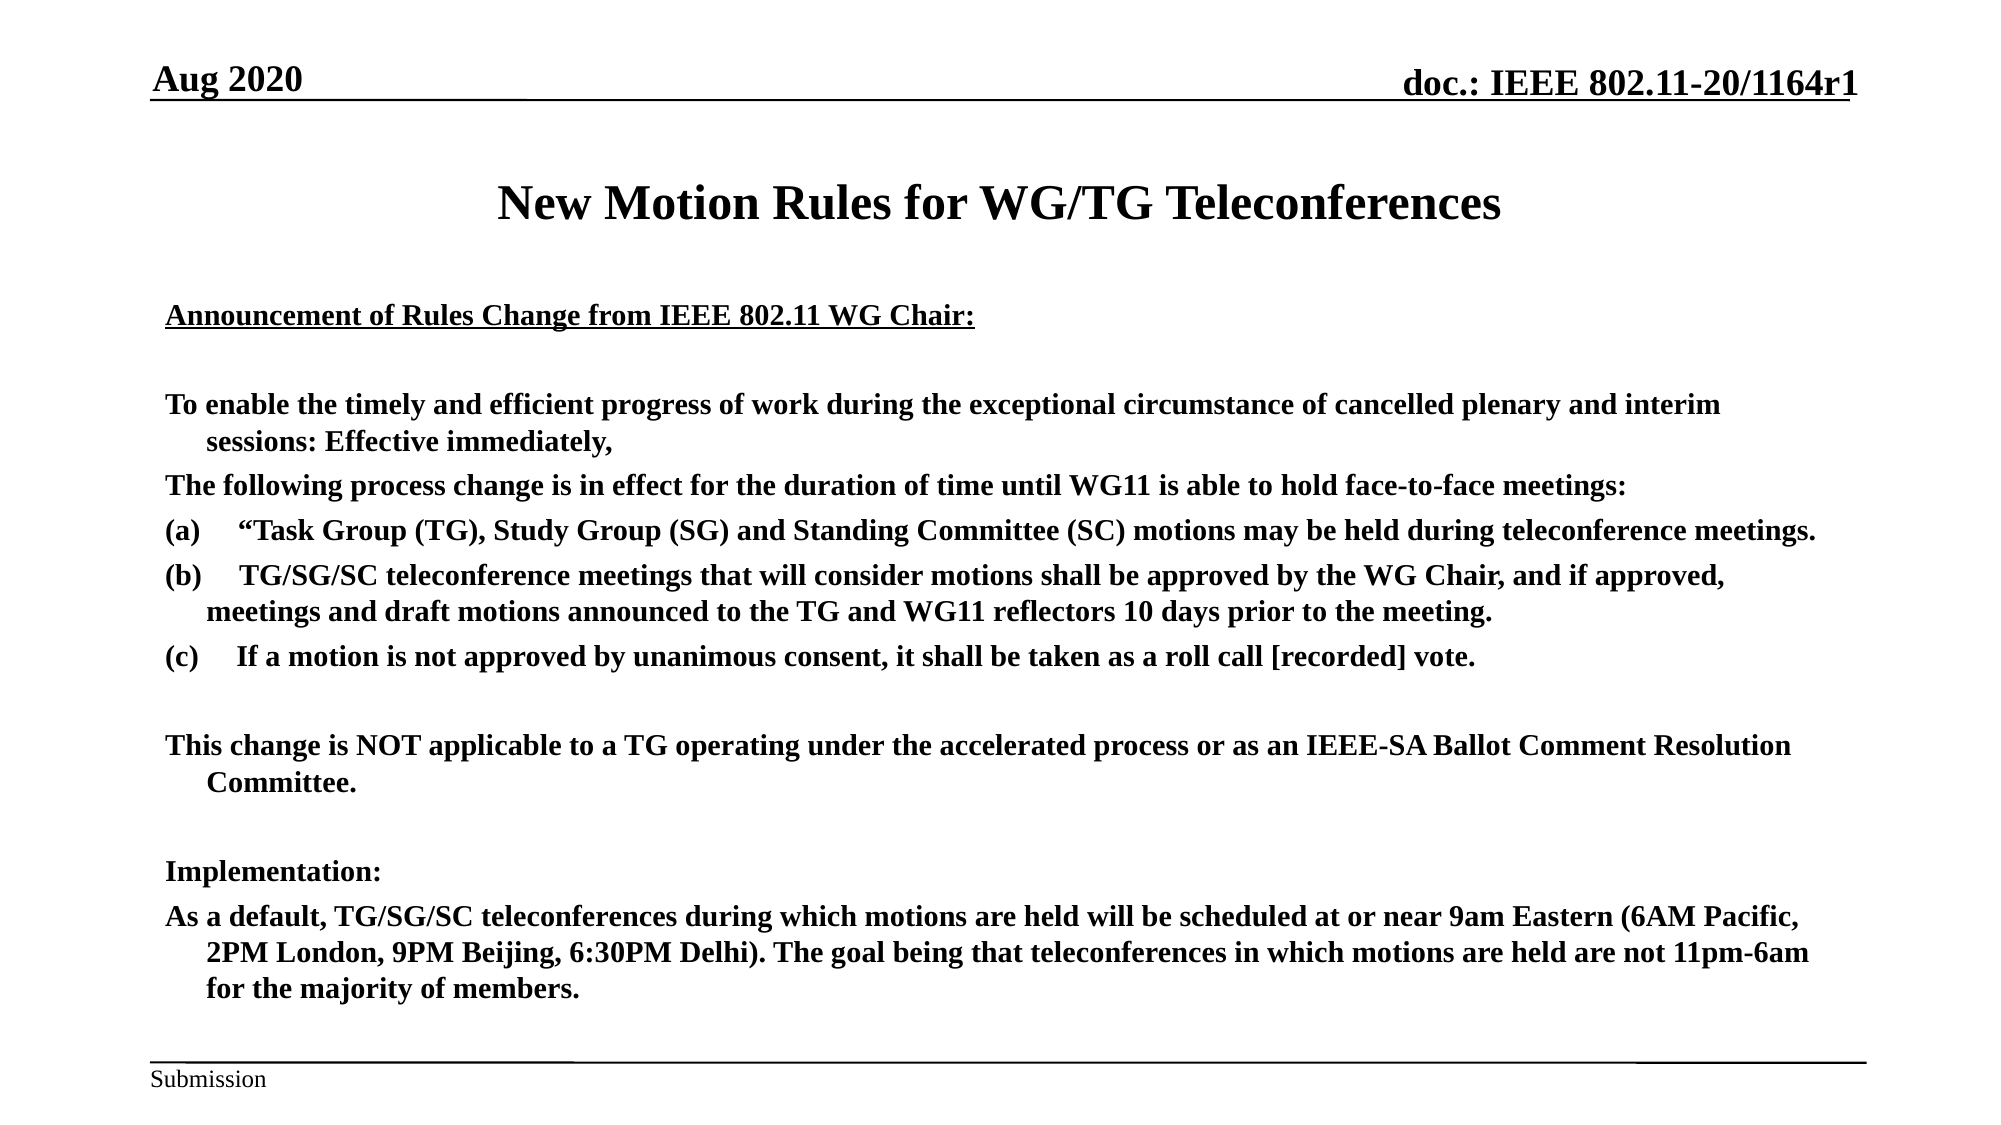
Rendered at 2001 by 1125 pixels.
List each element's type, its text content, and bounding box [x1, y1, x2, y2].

list Announcement of Rules Change from IEEE 802.11 WG Chair: To enable the timely and efficient progress of work during the exceptional circumstance of cancelled plenary and interim sessions: Effective immediately, The following process change is in effect for the duration of time until WG11 is able to hold face-to-face meetings: (a) “Task Group (TG), Study Group (SG) and Standing Committee (SC) motions may be held during teleconference meetings. (b) TG/SG/SC teleconference meetings that will consider motions shall be approved by the WG Chair, and if approved, meetings and draft motions announced to the TG and WG11 reflectors 10 days prior to the meeting. (c) If a motion is not approved by unanimous consent, it shall be taken as a roll call [recorded] vote. This change is NOT applicable to a TG operating under the accelerated process or as an IEEE-SA Ballot Comment Resolution Committee. Implementation: As a default, TG/SG/SC teleconferences during which motions are held will be scheduled at or near 9am Eastern (6AM Pacific, 2PM London, 9PM Beijing, 6:30PM Delhi). The goal being that teleconferences in which motions are held are not 11pm-6am for the majority of members. [149, 287, 1850, 1051]
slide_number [152, 54, 563, 100]
title New Motion Rules for WG/TG Teleconferences [149, 112, 1850, 287]
